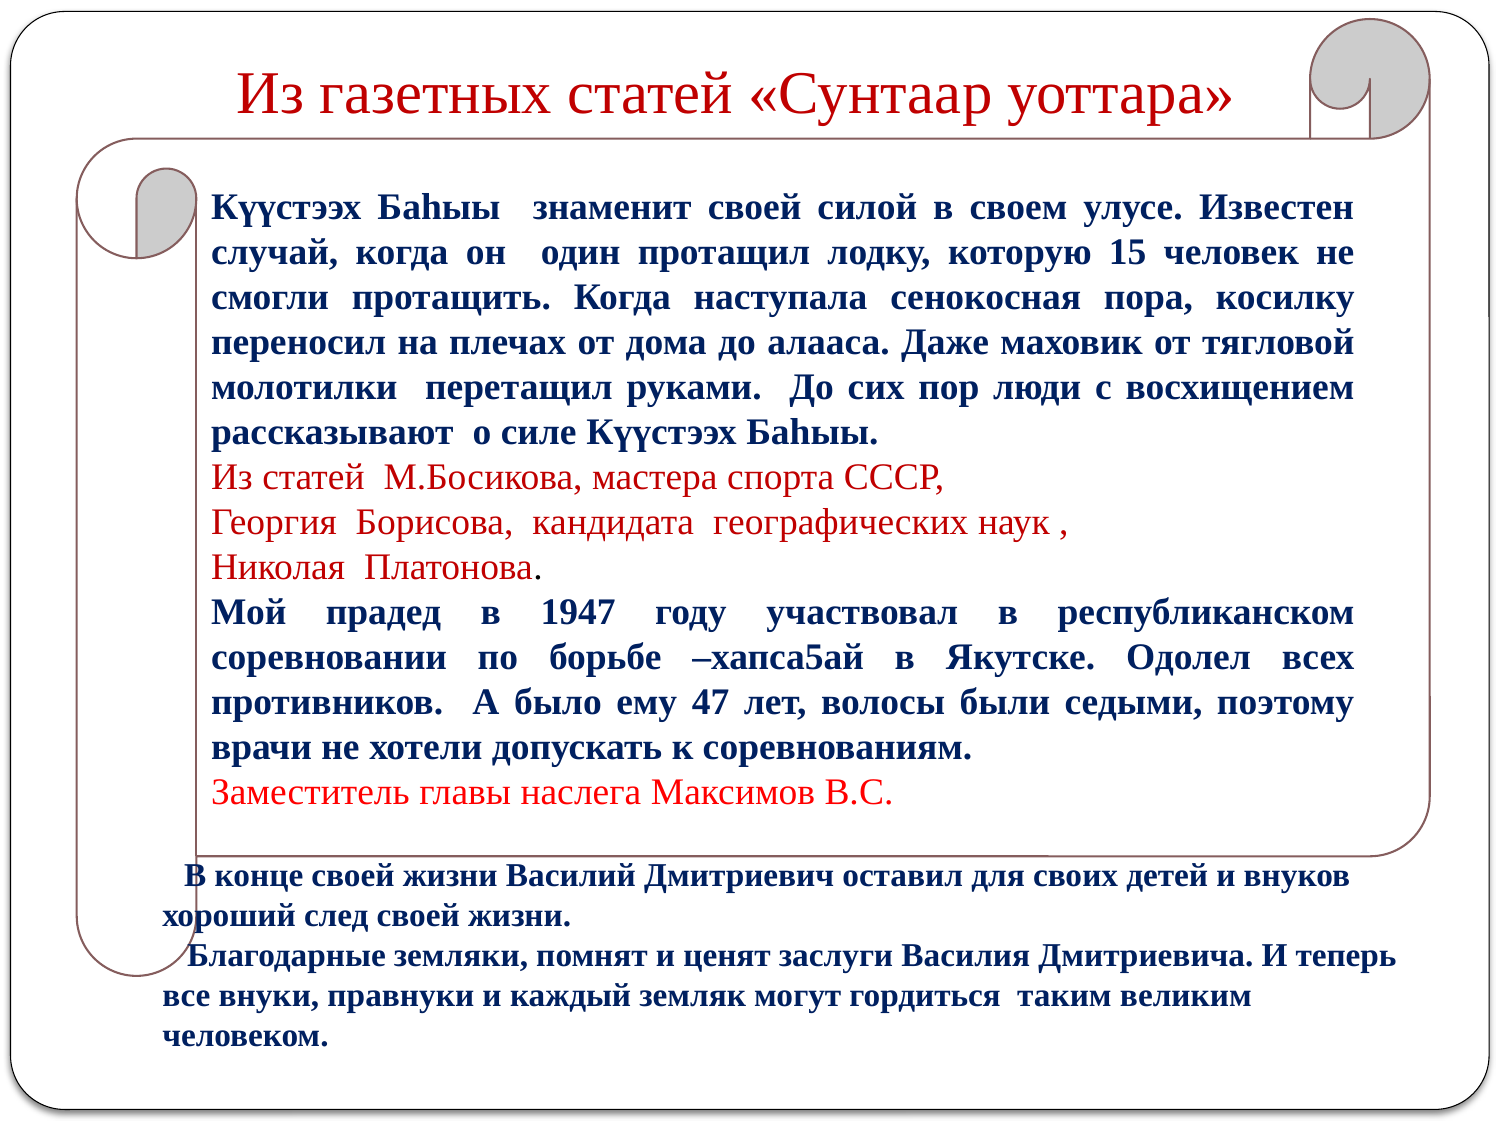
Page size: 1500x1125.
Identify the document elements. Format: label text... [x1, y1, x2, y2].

text_box В конце своей жизни Василий Дмитриевич оставил для своих детей и внуков хороший след своей жизни. Благодарные земляки, помнят и ценят заслуги Василия Дмитриевича. И теперь все внуки, правнуки и каждый земляк могут гордиться таким великим человеком. [147, 845, 1430, 1061]
text_box Күүстээх Баһыы знаменит своей силой в своем улусе. Известен случай, когда он один протащил лодку, которую 15 человек не смогли протащить. Когда наступала сенокосная пора, косилку переносил на плечах от дома до алааса. Даже маховик от тягловой молотилки перетащил руками. До сих пор люди с восхищением рассказывают о силе Күүстээх Баһыы. Из статей М.Босикова, мастера спорта СССР, Георгия Борисова, кандидата географических наук , Николая Платонова. Мой прадед в 1947 году участвовал в республиканском соревновании по борьбе –хапса5ай в Якутске. Одолел всех противников. А было ему 47 лет, волосы были седыми, поэтому врачи не хотели допускать к соревнованиям. Заместитель главы наслега Максимов В.С. [75, 17, 1431, 977]
title Из газетных статей «Сунтаар уоттара» [46, 45, 1318, 141]
